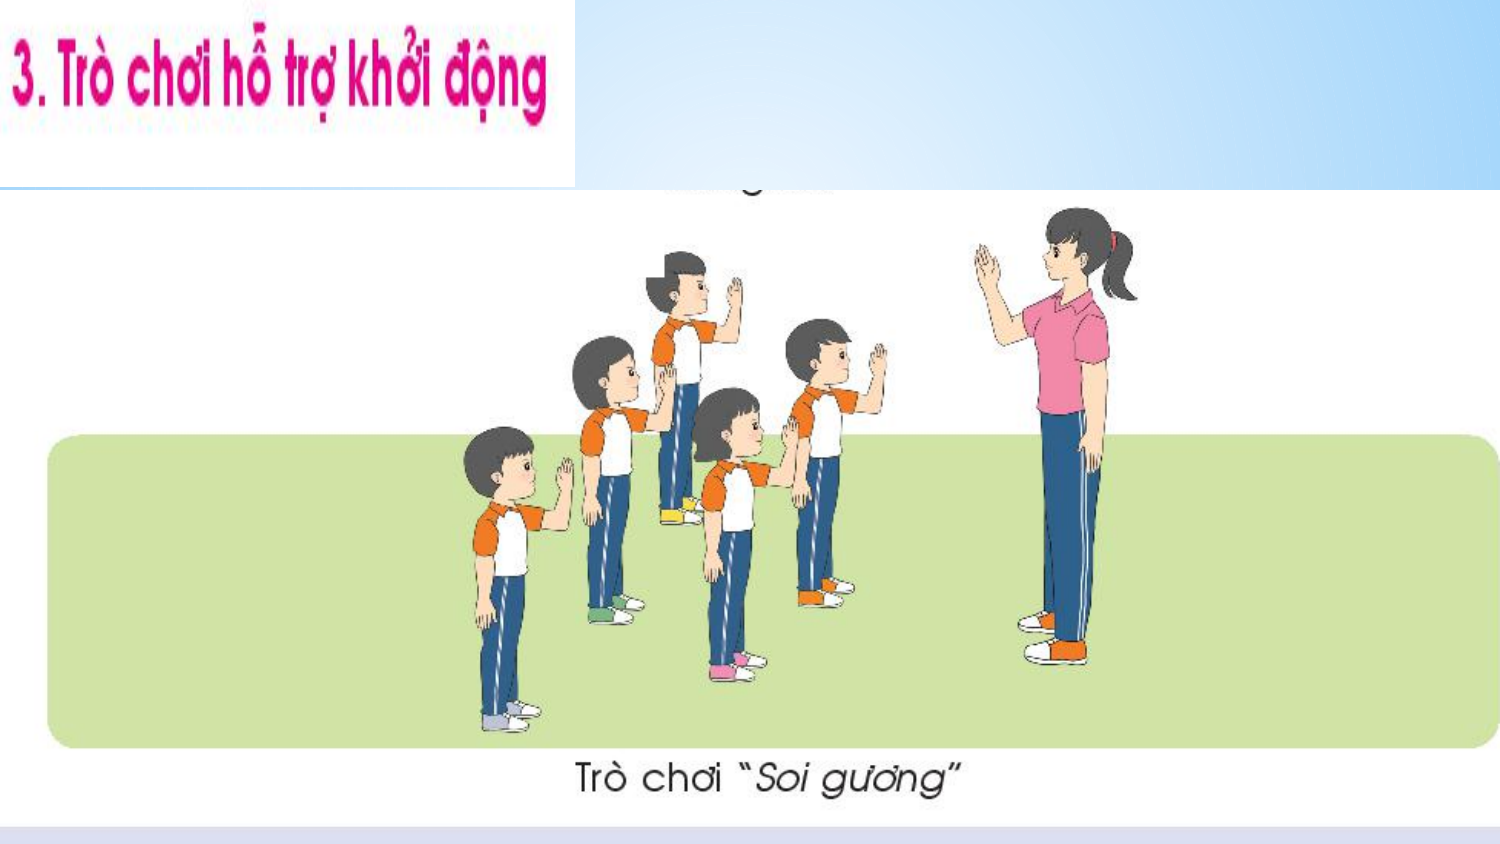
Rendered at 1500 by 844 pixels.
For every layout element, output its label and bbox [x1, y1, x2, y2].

picture [0, 190, 1500, 844]
picture [0, 0, 576, 188]
